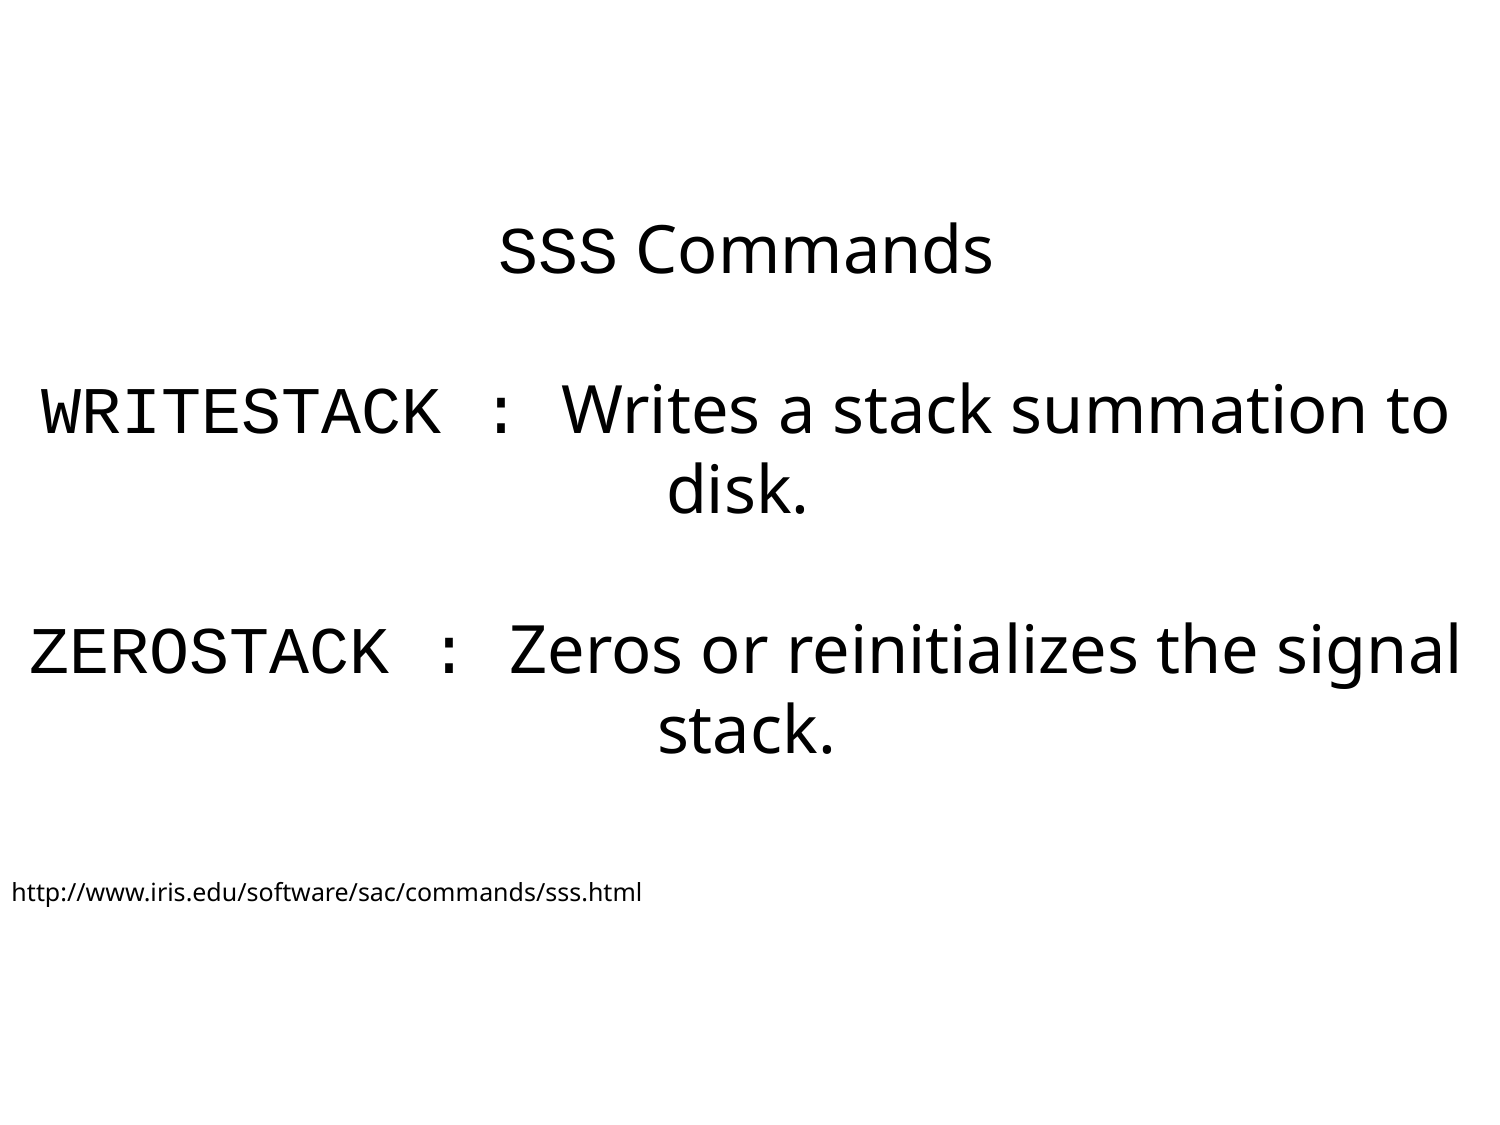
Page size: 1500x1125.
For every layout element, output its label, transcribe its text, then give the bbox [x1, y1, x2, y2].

text_box SSS Commands WRITESTACK : Writes a stack summation to disk. ZEROSTACK : Zeros or reinitializes the signal stack. http://www.iris.edu/software/sac/commands/sss.html [0, 199, 1497, 915]
